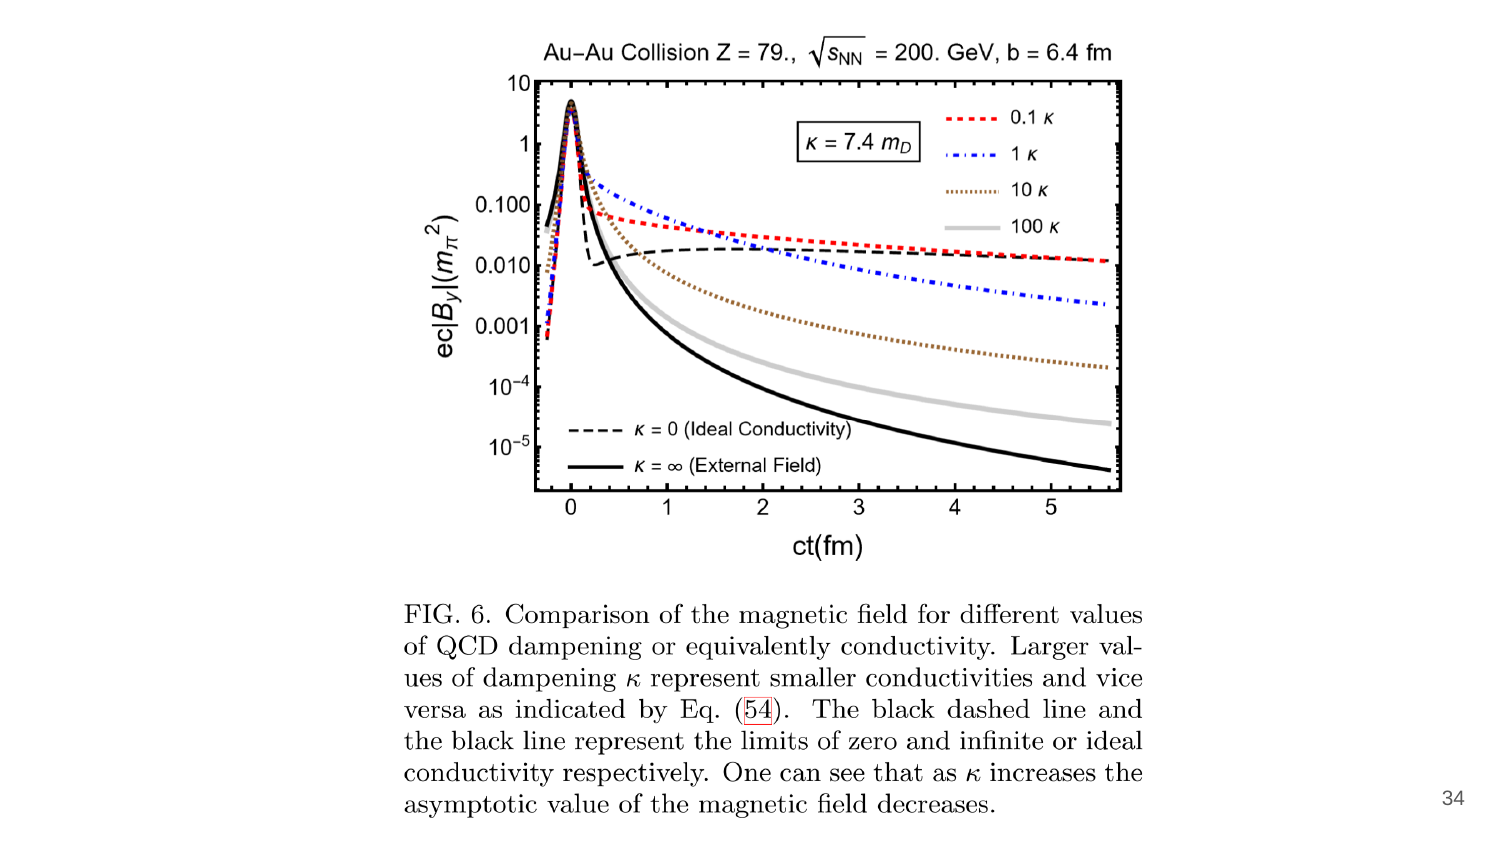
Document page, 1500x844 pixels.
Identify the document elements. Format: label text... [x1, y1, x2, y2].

slide_number 34 [1389, 764, 1480, 830]
picture [339, 0, 1161, 844]
